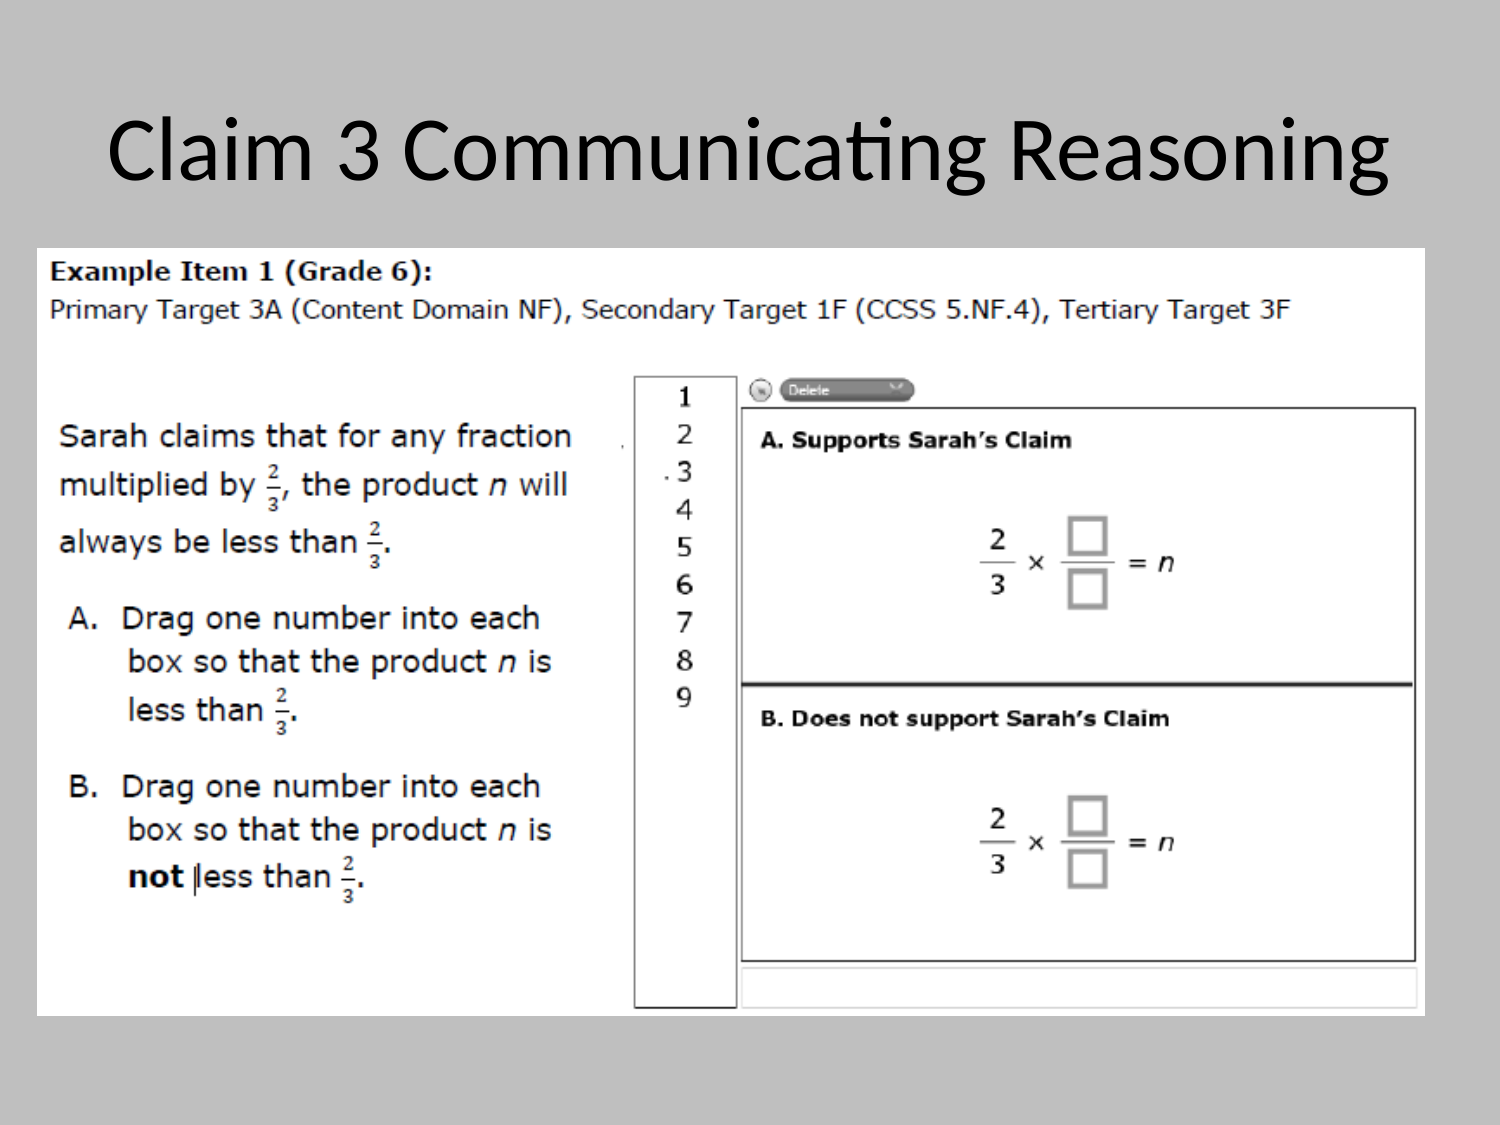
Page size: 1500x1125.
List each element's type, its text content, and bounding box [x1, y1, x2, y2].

text_box Claim 3 Communicating Reasoning [74, 50, 1425, 238]
picture [37, 248, 1426, 1016]
